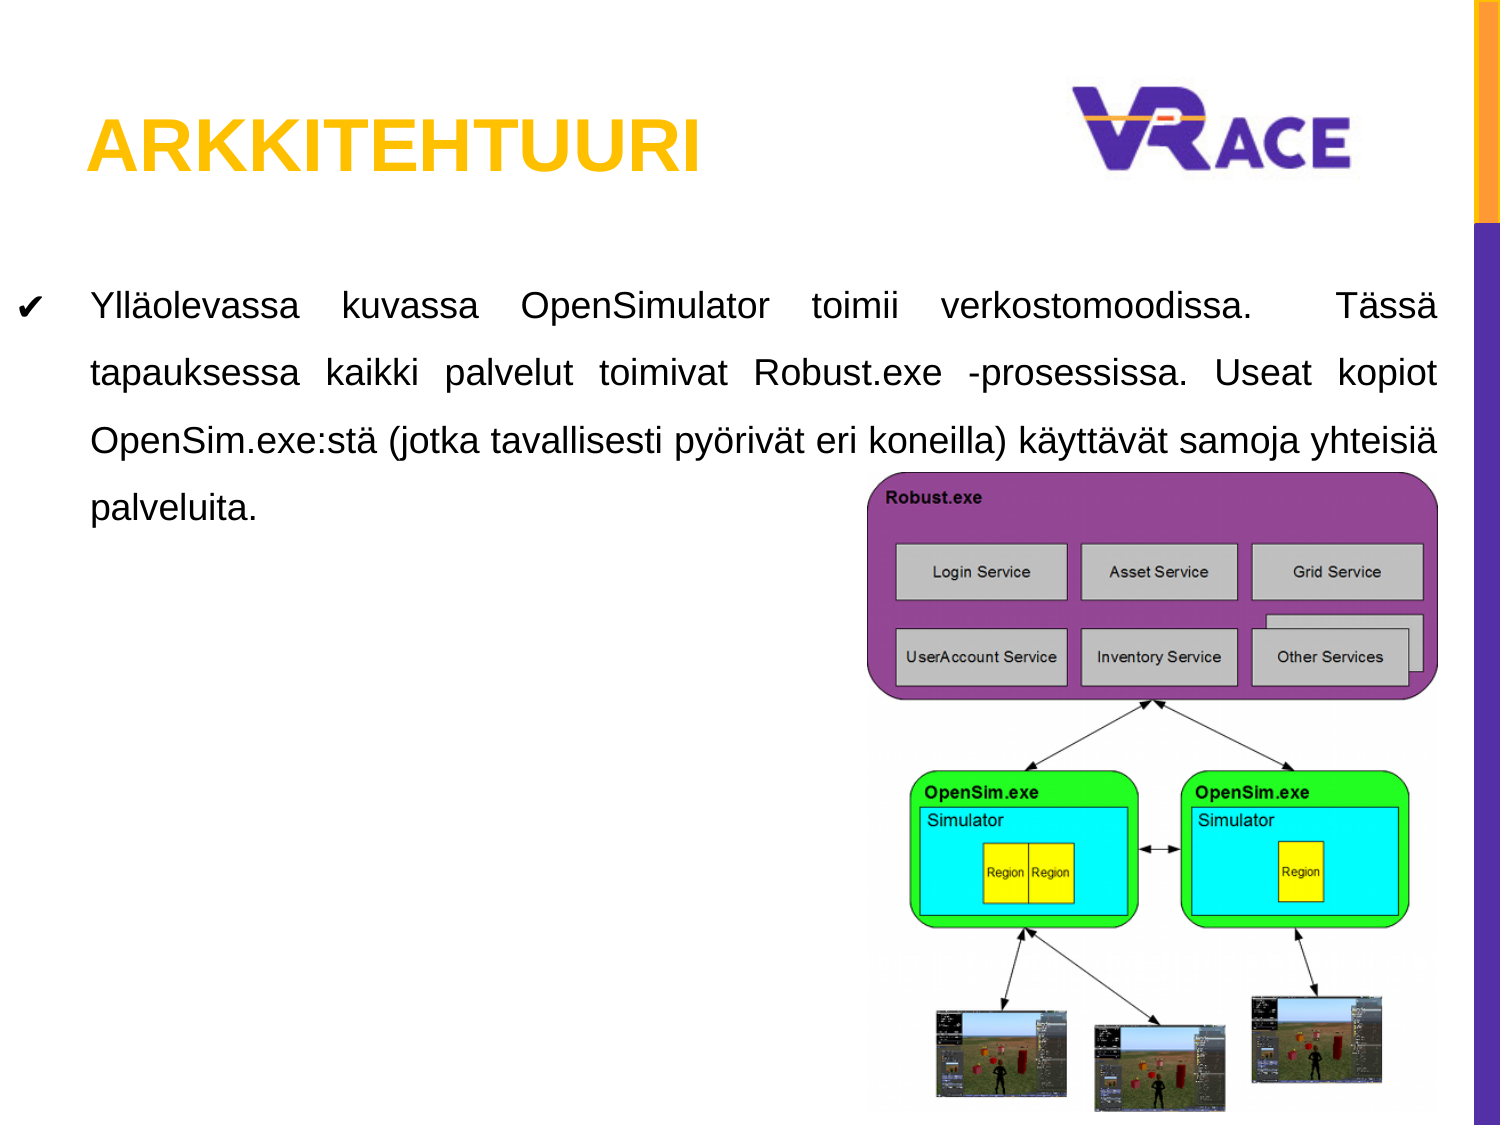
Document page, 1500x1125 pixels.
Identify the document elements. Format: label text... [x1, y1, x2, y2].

picture [866, 471, 1438, 1113]
title ARKKITEHTUURI [70, 83, 1021, 195]
picture [1057, 39, 1374, 222]
list Ylläolevassa kuvassa OpenSimulator toimii verkostomoodissa. Tässä tapauksessa kaikki palvelut toimivat Robust.exe -prosessissa. Useat kopiot OpenSim.exe:stä (jotka tavallisesti pyörivät eri koneilla) käyttävät samoja yhteisiä palveluita. [0, 250, 1453, 534]
